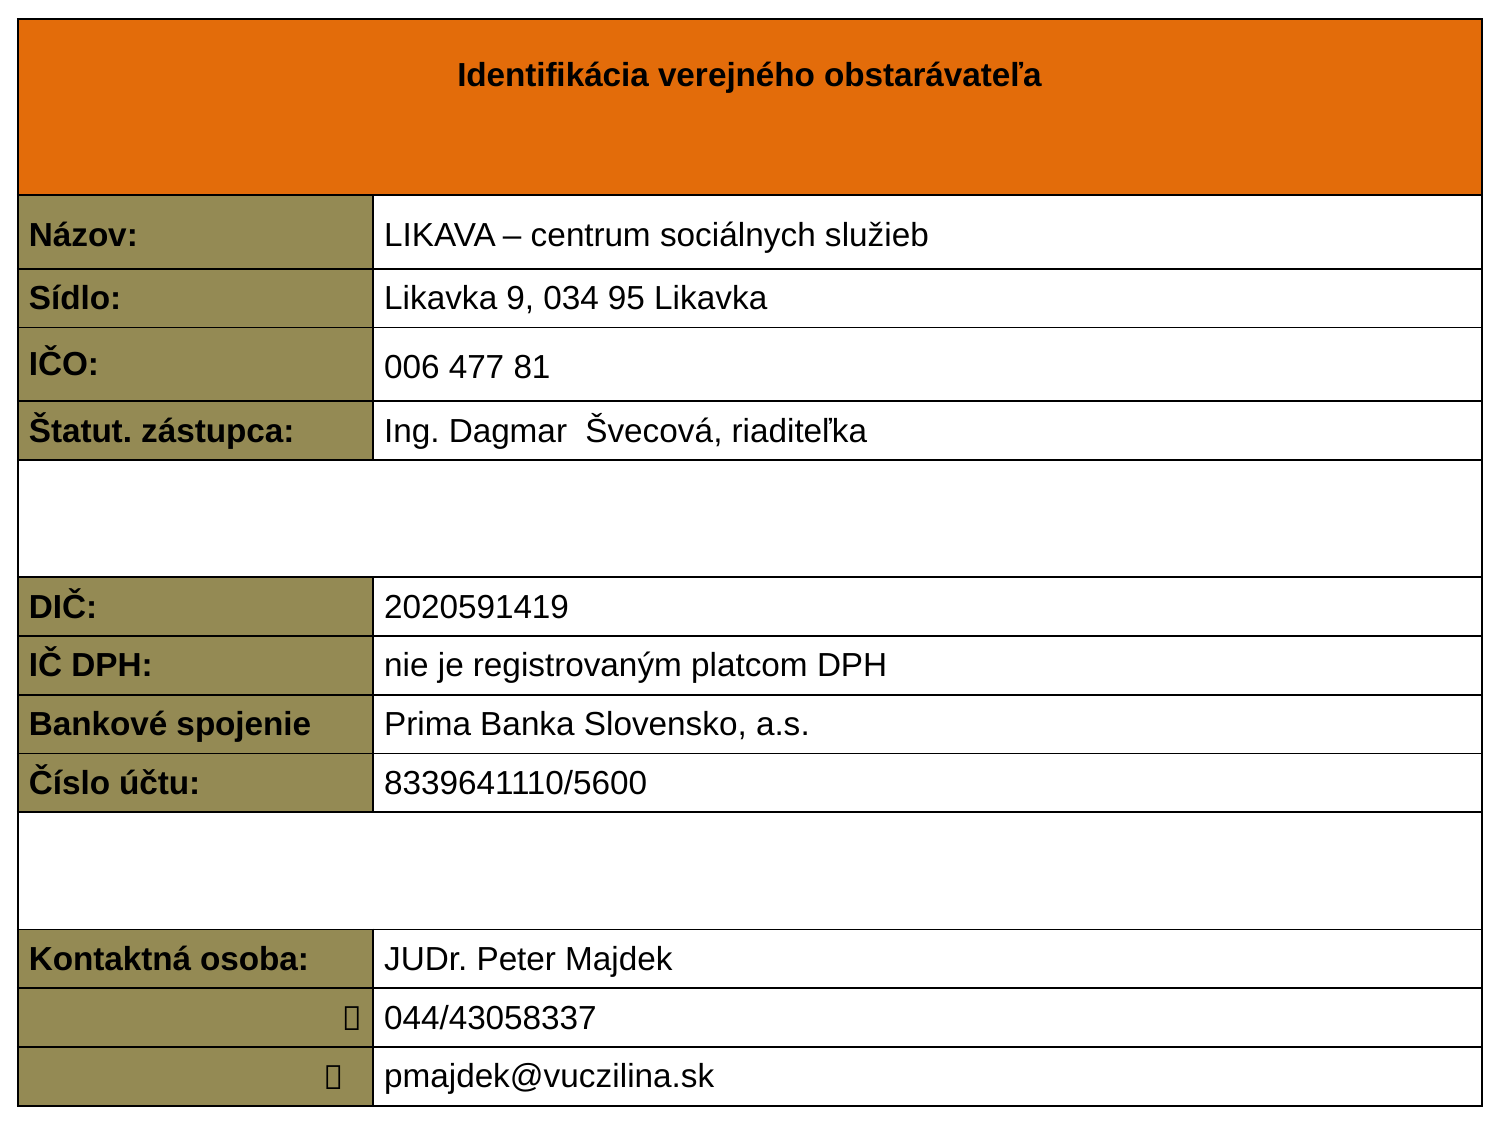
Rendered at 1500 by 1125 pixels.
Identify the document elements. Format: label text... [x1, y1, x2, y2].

table_cell Sídlo: [19, 270, 372, 327]
table_header Identifikácia verejného obstarávateľa [19, 20, 1481, 194]
table_cell Číslo účtu: [19, 754, 372, 811]
table_cell [19, 461, 1481, 576]
table_cell 2020591419 [374, 578, 1481, 635]
table_cell [19, 813, 1481, 929]
table_cell Kontaktná osoba: [19, 930, 372, 987]
table_cell  [19, 1048, 372, 1105]
table_cell 8339641110/5600 [374, 754, 1481, 811]
table_cell Prima Banka Slovensko, a.s. [374, 696, 1481, 753]
table_cell JUDr. Peter Majdek [374, 930, 1481, 987]
table_cell DIČ: [19, 578, 372, 635]
table_cell pmajdek@vuczilina.sk [374, 1048, 1481, 1105]
table_cell 044/43058337 [374, 989, 1481, 1046]
table_cell  [19, 989, 372, 1046]
table_cell Názov: [19, 196, 372, 268]
table_cell IČO: [19, 328, 372, 400]
table_cell Likavka 9, 034 95 Likavka [374, 270, 1481, 327]
table_cell 006 477 81 [374, 328, 1481, 400]
table_cell Ing. Dagmar Švecová, riaditeľka [374, 402, 1481, 459]
table_cell IČ DPH: [19, 637, 372, 694]
table_cell LIKAVA – centrum sociálnych služieb [374, 196, 1481, 268]
table_cell Štatut. zástupca: [19, 402, 372, 459]
table_cell Bankové spojenie [19, 696, 372, 753]
table_cell nie je registrovaným platcom DPH [374, 637, 1481, 694]
